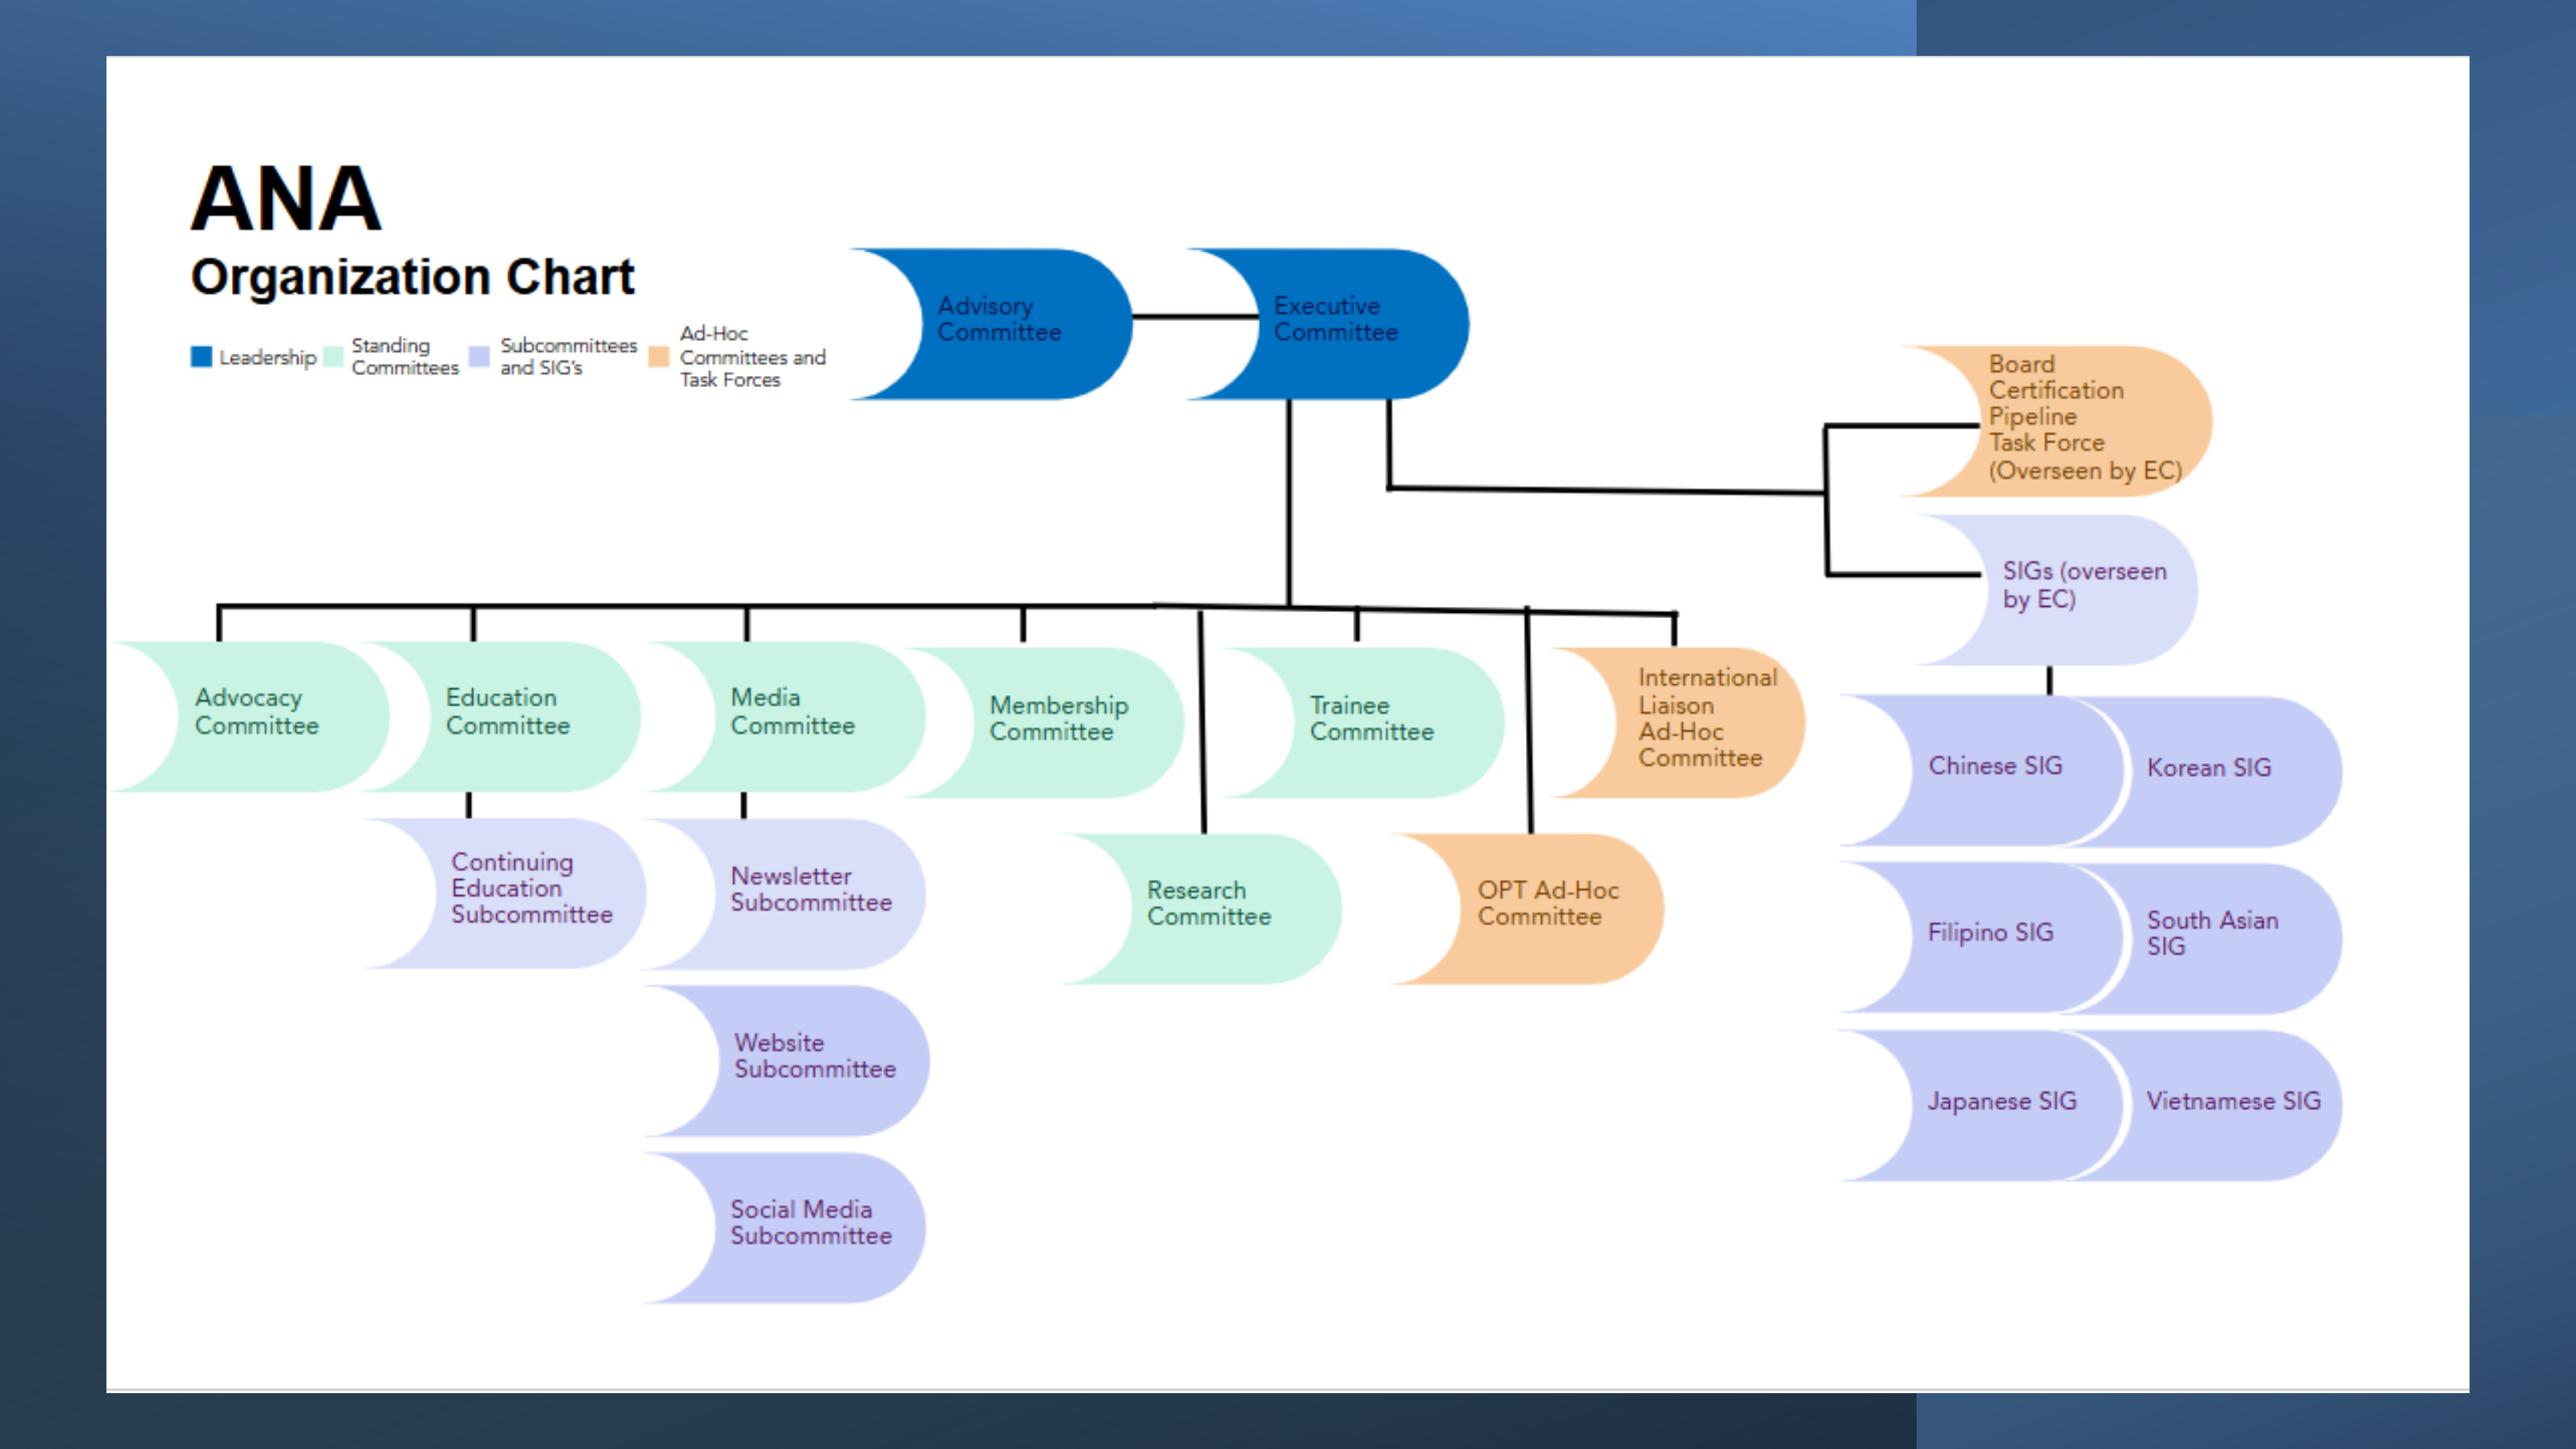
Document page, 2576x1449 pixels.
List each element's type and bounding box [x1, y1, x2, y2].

picture [106, 55, 2470, 1393]
text_box [0, 0, 1918, 413]
text_box [1918, 0, 2576, 413]
text_box [0, 413, 2576, 1449]
